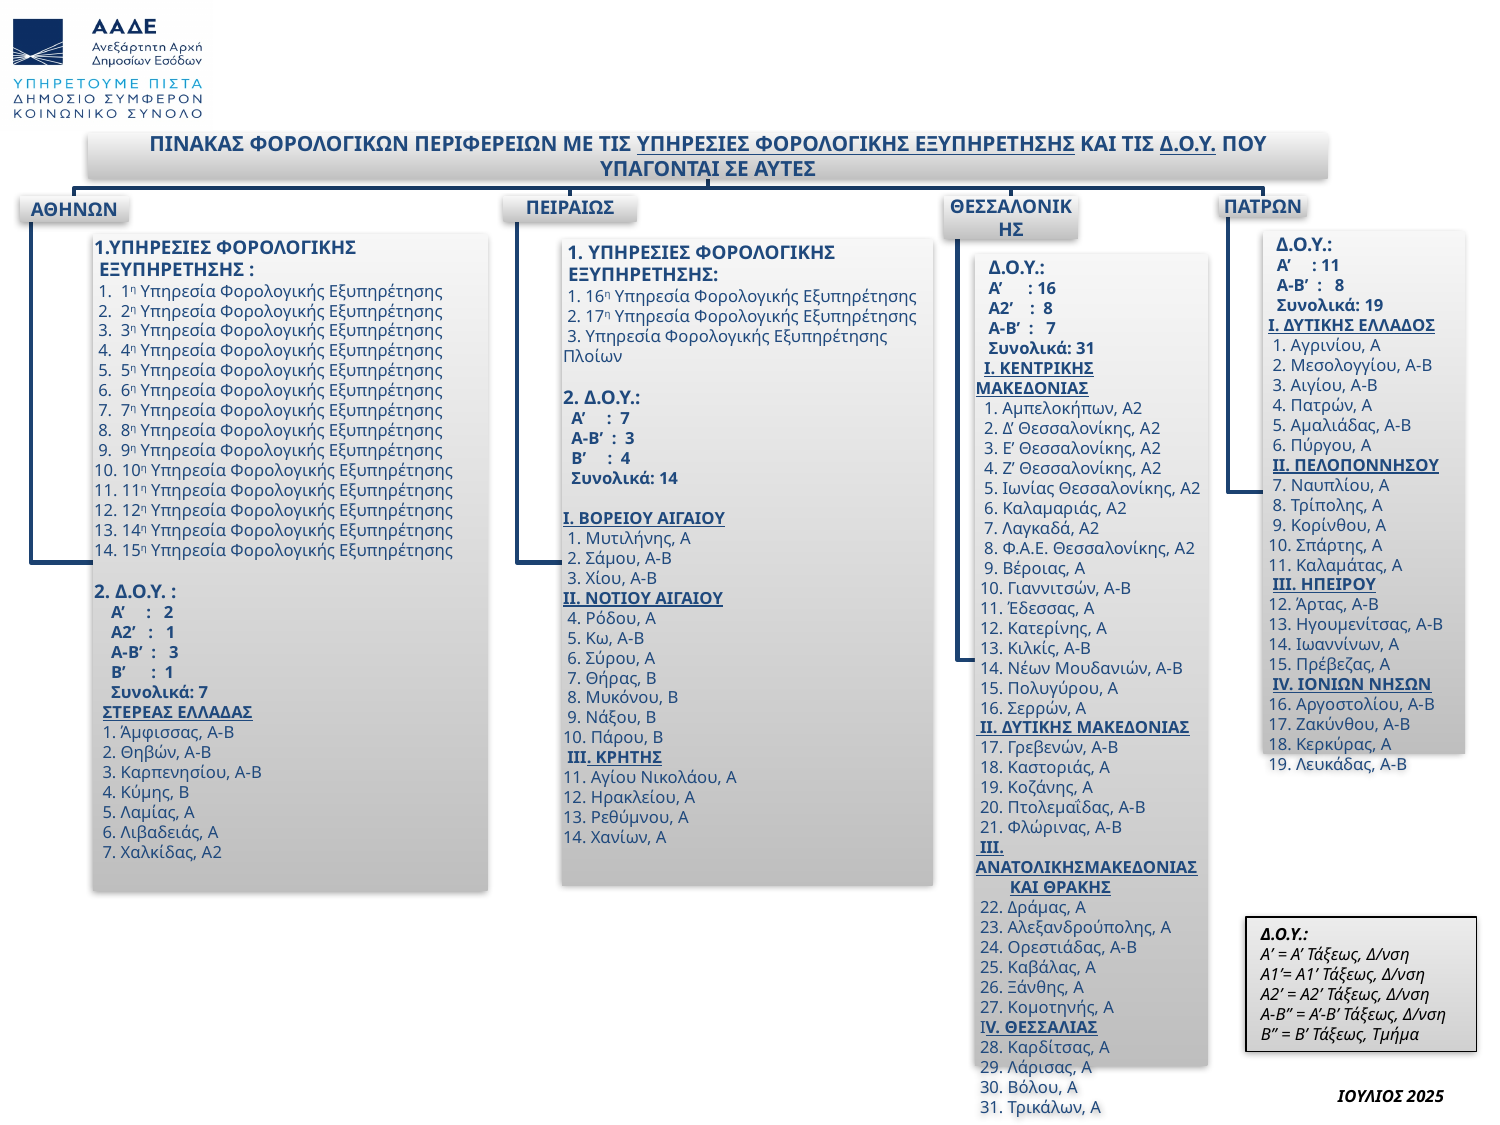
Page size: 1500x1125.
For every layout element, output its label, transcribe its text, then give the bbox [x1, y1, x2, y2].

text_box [19, 133, 1500, 1066]
picture [0, 0, 213, 131]
text_box ΙΟΥΛΙΟΣ 2025 [41, 1078, 1459, 1113]
